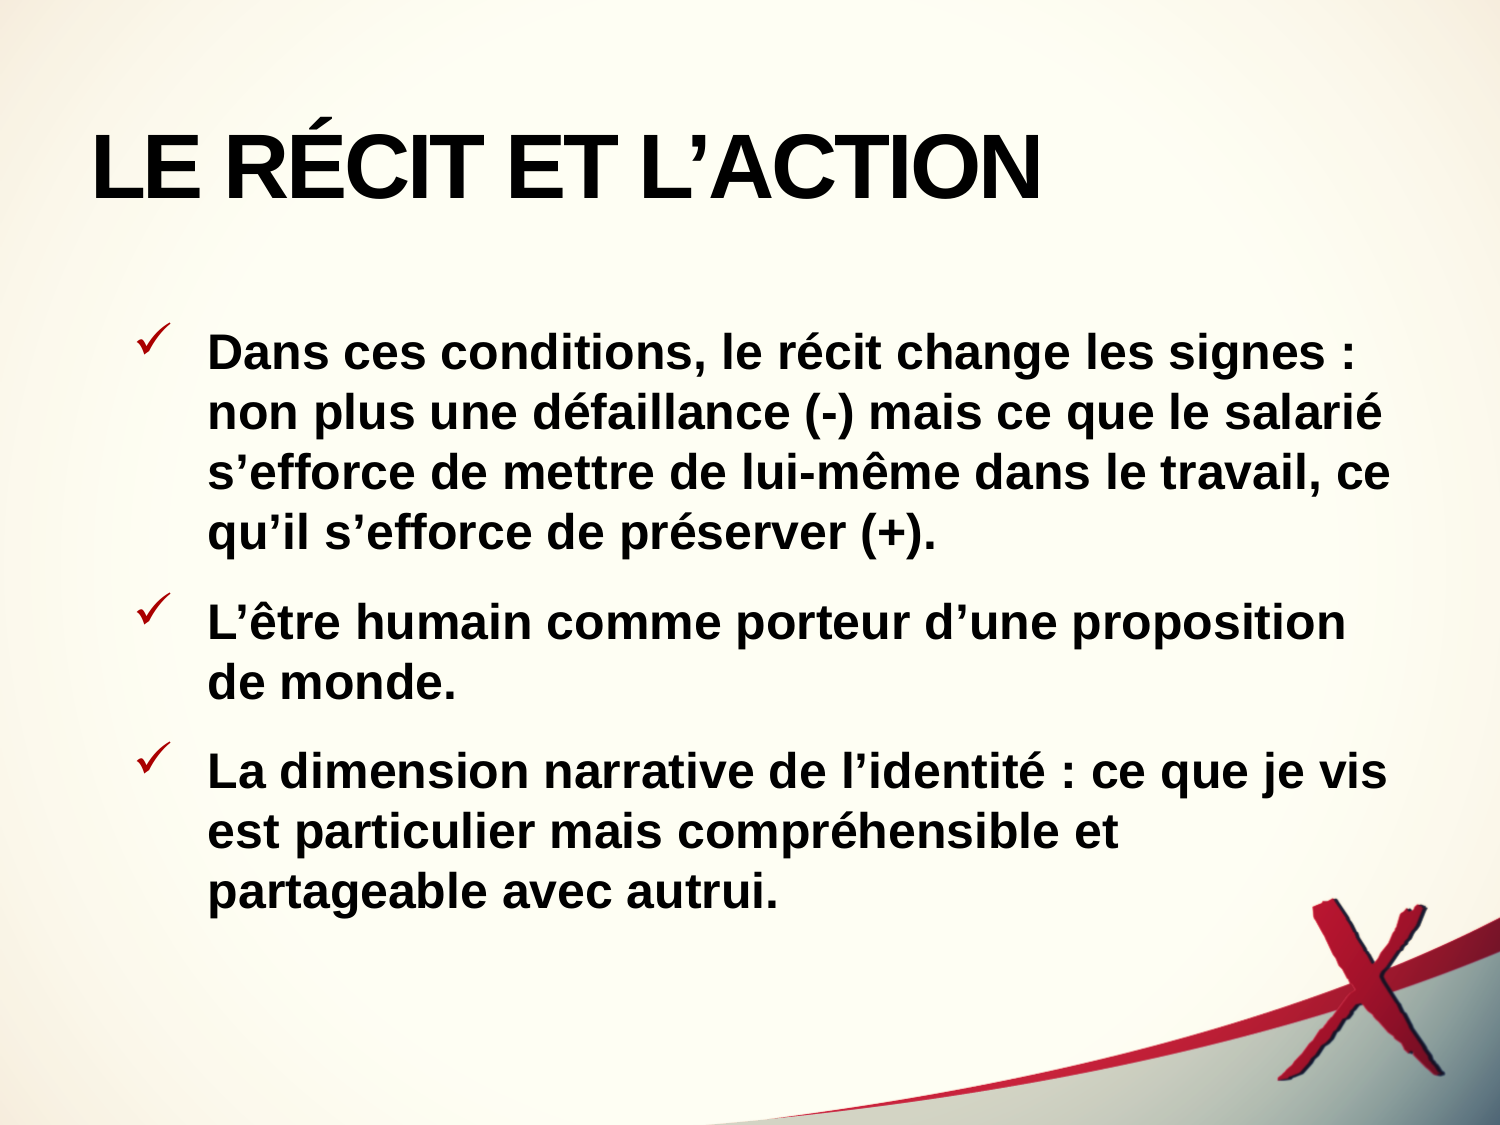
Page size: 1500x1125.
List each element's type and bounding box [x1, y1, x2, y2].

list [0, 0, 1500, 1125]
